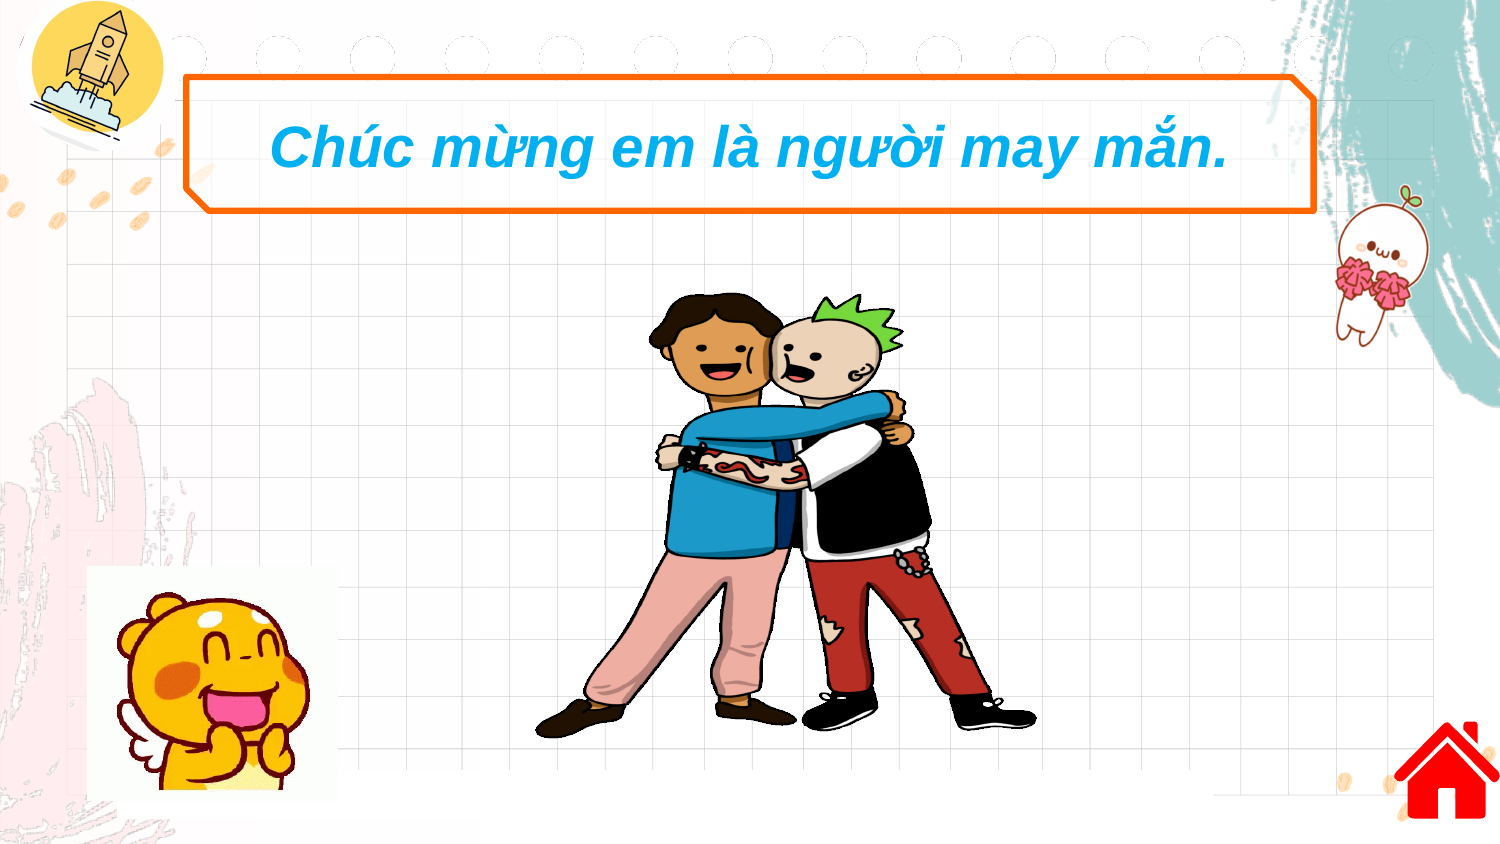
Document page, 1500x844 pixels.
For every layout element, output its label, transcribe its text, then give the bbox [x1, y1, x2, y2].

text_box [1394, 722, 1500, 783]
text_box [117, 770, 1214, 820]
text_box Chúc mừng em là người may mắn. [186, 76, 1314, 211]
text_box [1463, 721, 1478, 745]
picture [0, 0, 1500, 844]
text_box [1407, 742, 1486, 819]
